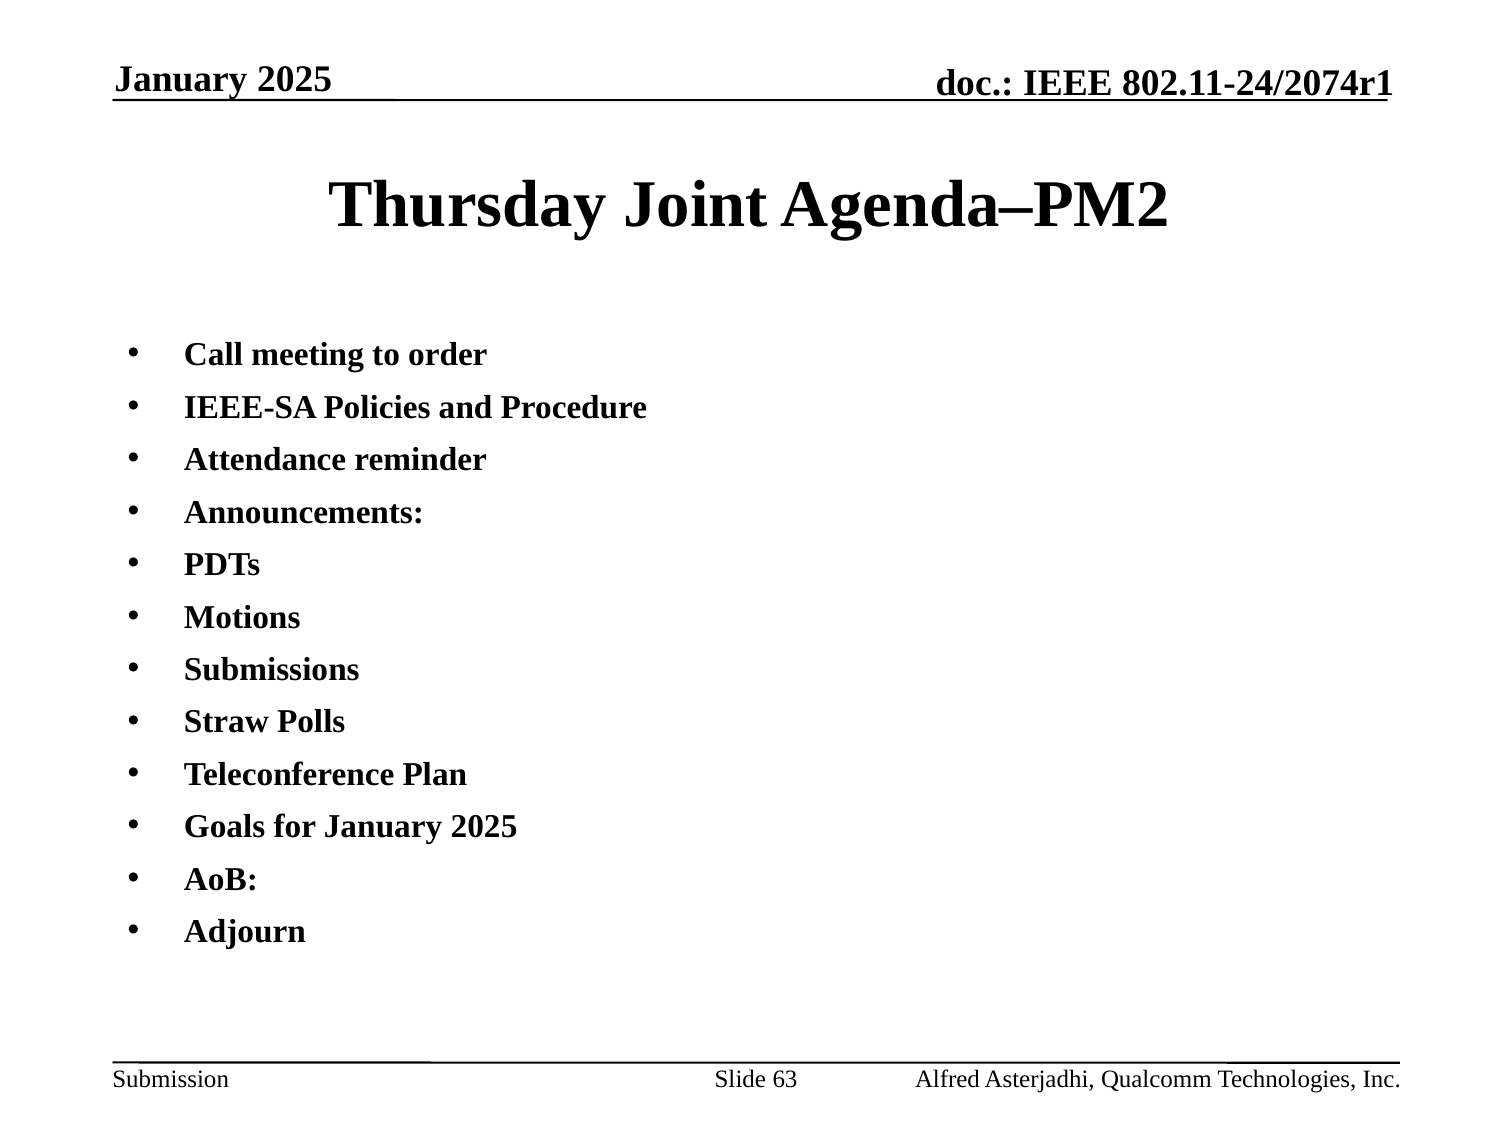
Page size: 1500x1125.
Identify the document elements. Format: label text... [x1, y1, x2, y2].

footer Alfred Asterjadhi, Qualcomm Technologies, Inc. [878, 1061, 1402, 1093]
slide_number Slide 63 [712, 1061, 800, 1123]
title Thursday Joint Agenda–PM2 [112, 112, 1388, 288]
list Call meeting to order IEEE-SA Policies and Procedure Attendance reminder Announcements: PDTs Motions Submissions Straw Polls Teleconference Plan Goals for January 2025 AoB: Adjourn [112, 324, 1388, 1000]
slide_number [114, 54, 423, 100]
